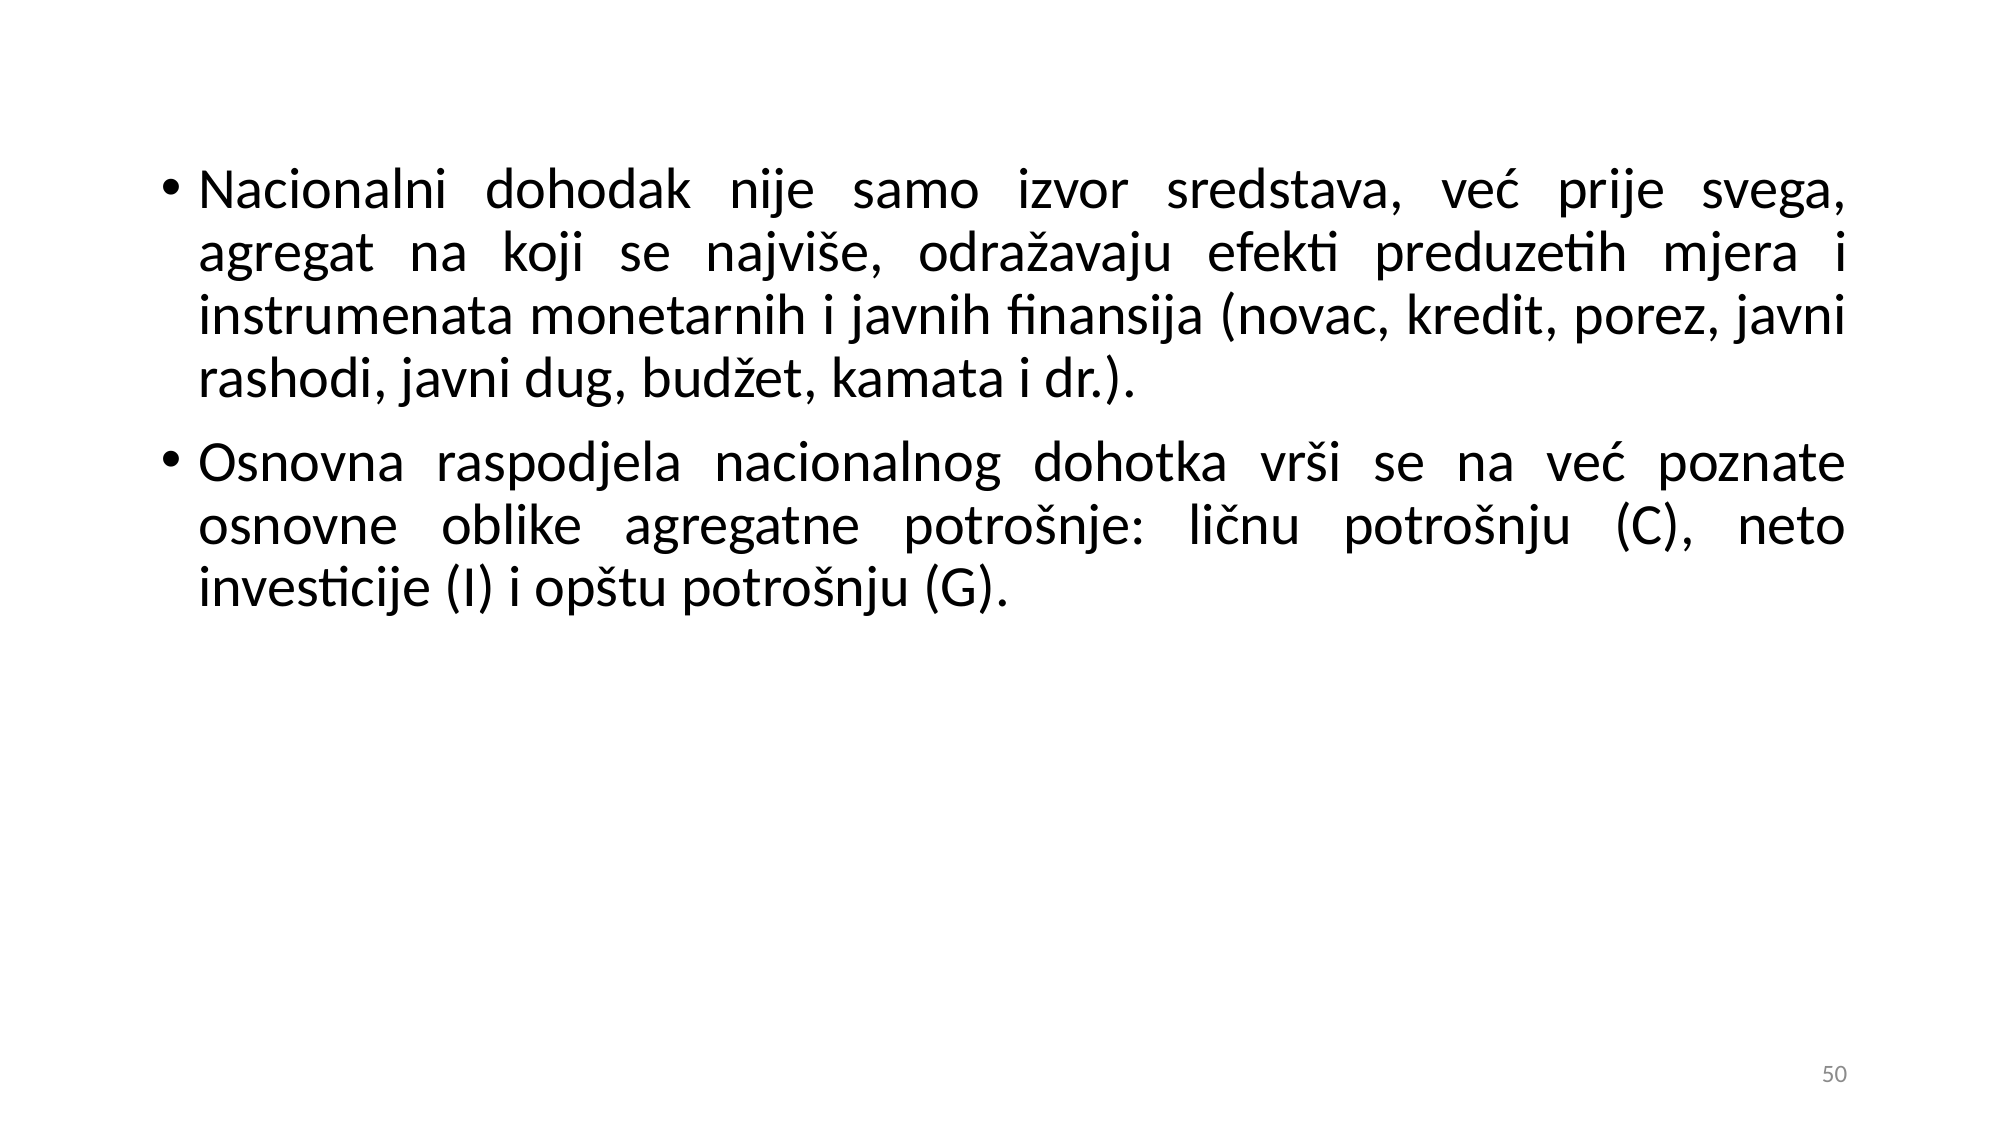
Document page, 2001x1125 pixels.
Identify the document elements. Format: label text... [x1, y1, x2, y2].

list Nacionalni dohodak nije samo izvor sredstava, već prije svega, agregat na koji se najviše, odražavaju efekti preduzetih mjera i instrumenata monetarnih i javnih finansija (novac, kredit, porez, javni rashodi, javni dug, budžet, kamata i dr.). Osnovna raspodjela nacionalnog dohotka vrši se na već poznate osnovne oblike agregatne potrošnje: ličnu potrošnju (C), neto investicije (I) i opštu potrošnju (G). [145, 67, 1863, 1014]
slide_number 50 [1412, 1042, 1863, 1103]
